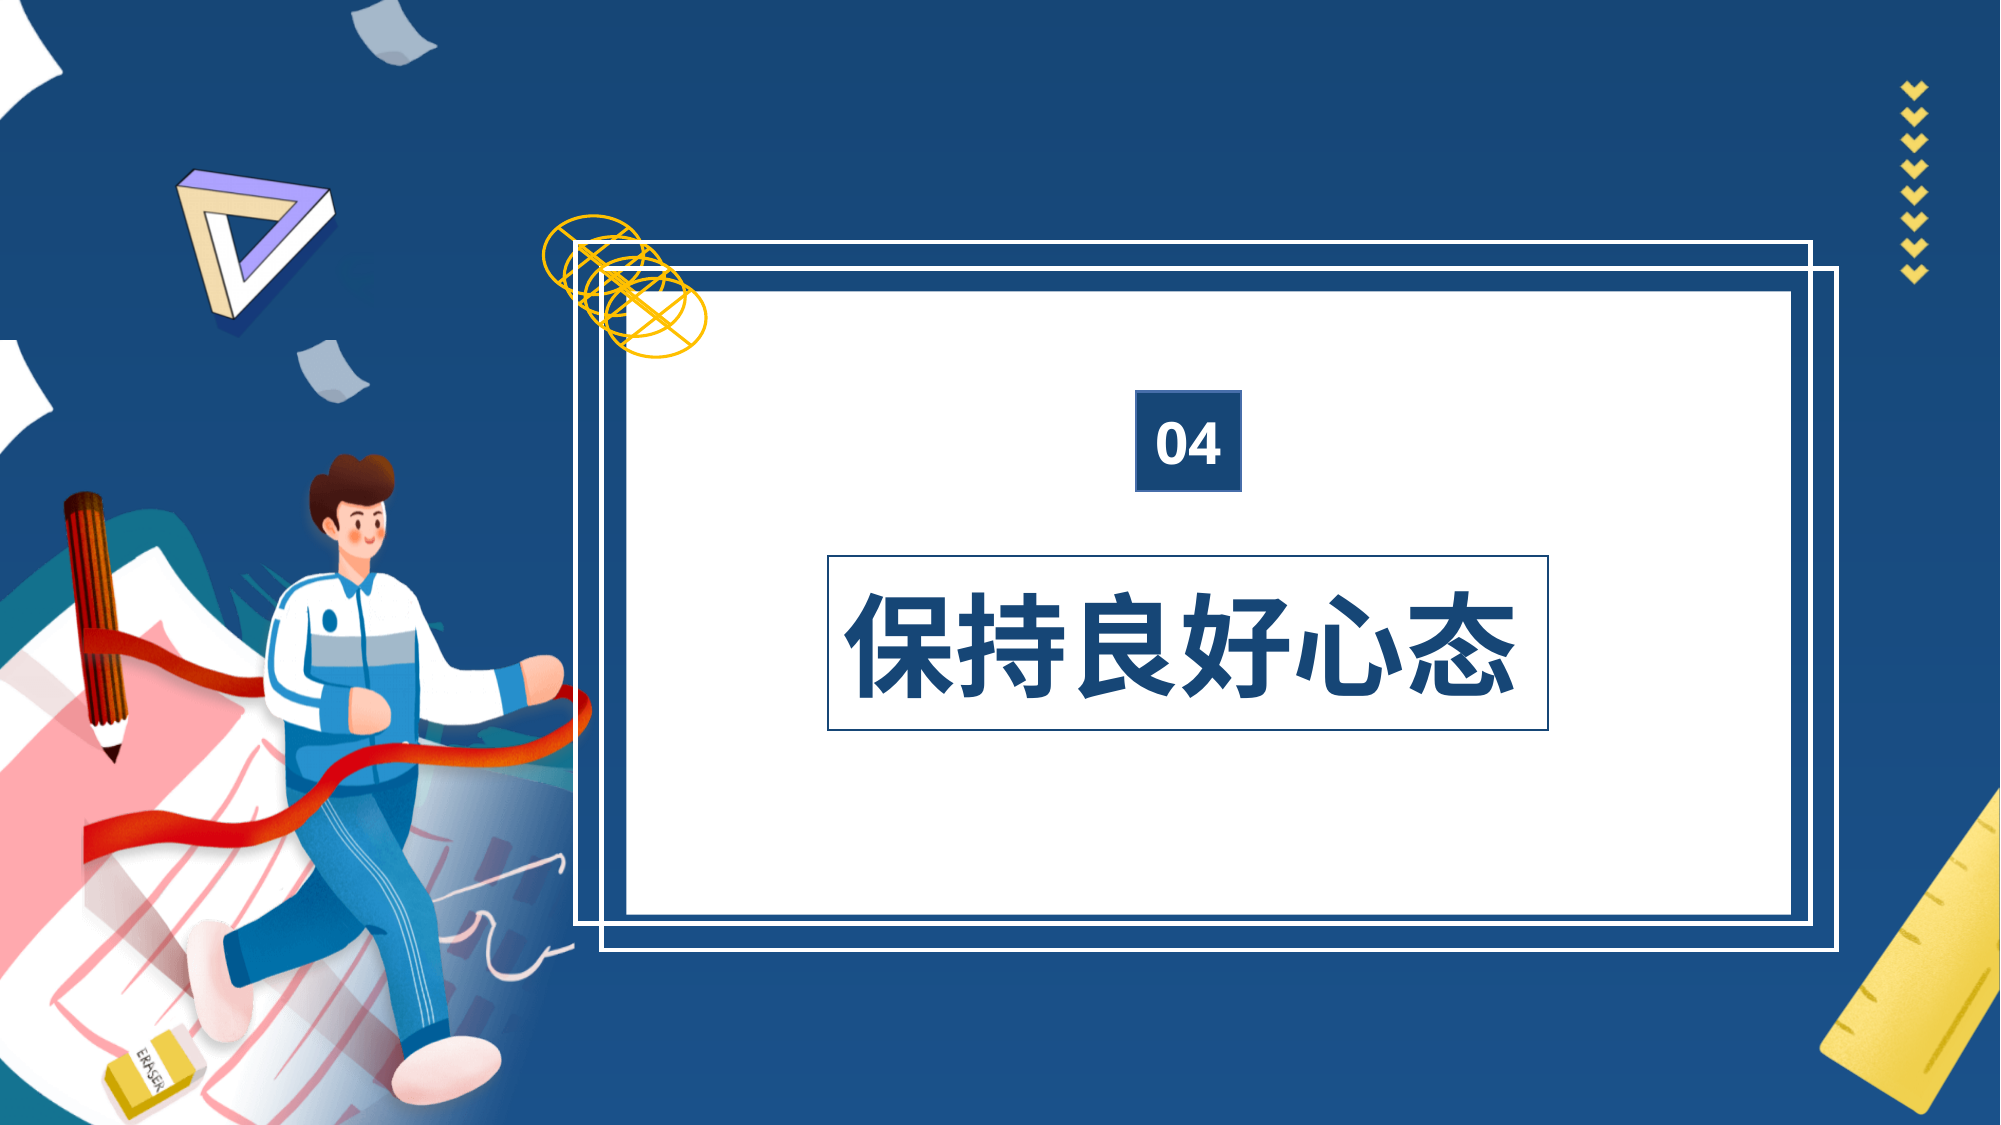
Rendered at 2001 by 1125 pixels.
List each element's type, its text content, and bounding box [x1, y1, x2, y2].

picture [1745, 773, 2000, 1116]
picture [0, 0, 608, 1125]
picture [578, 330, 599, 921]
picture [604, 926, 608, 948]
text_box 04 [1135, 390, 1242, 492]
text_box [828, 556, 1549, 731]
picture [1872, 71, 1979, 305]
picture [604, 331, 608, 921]
